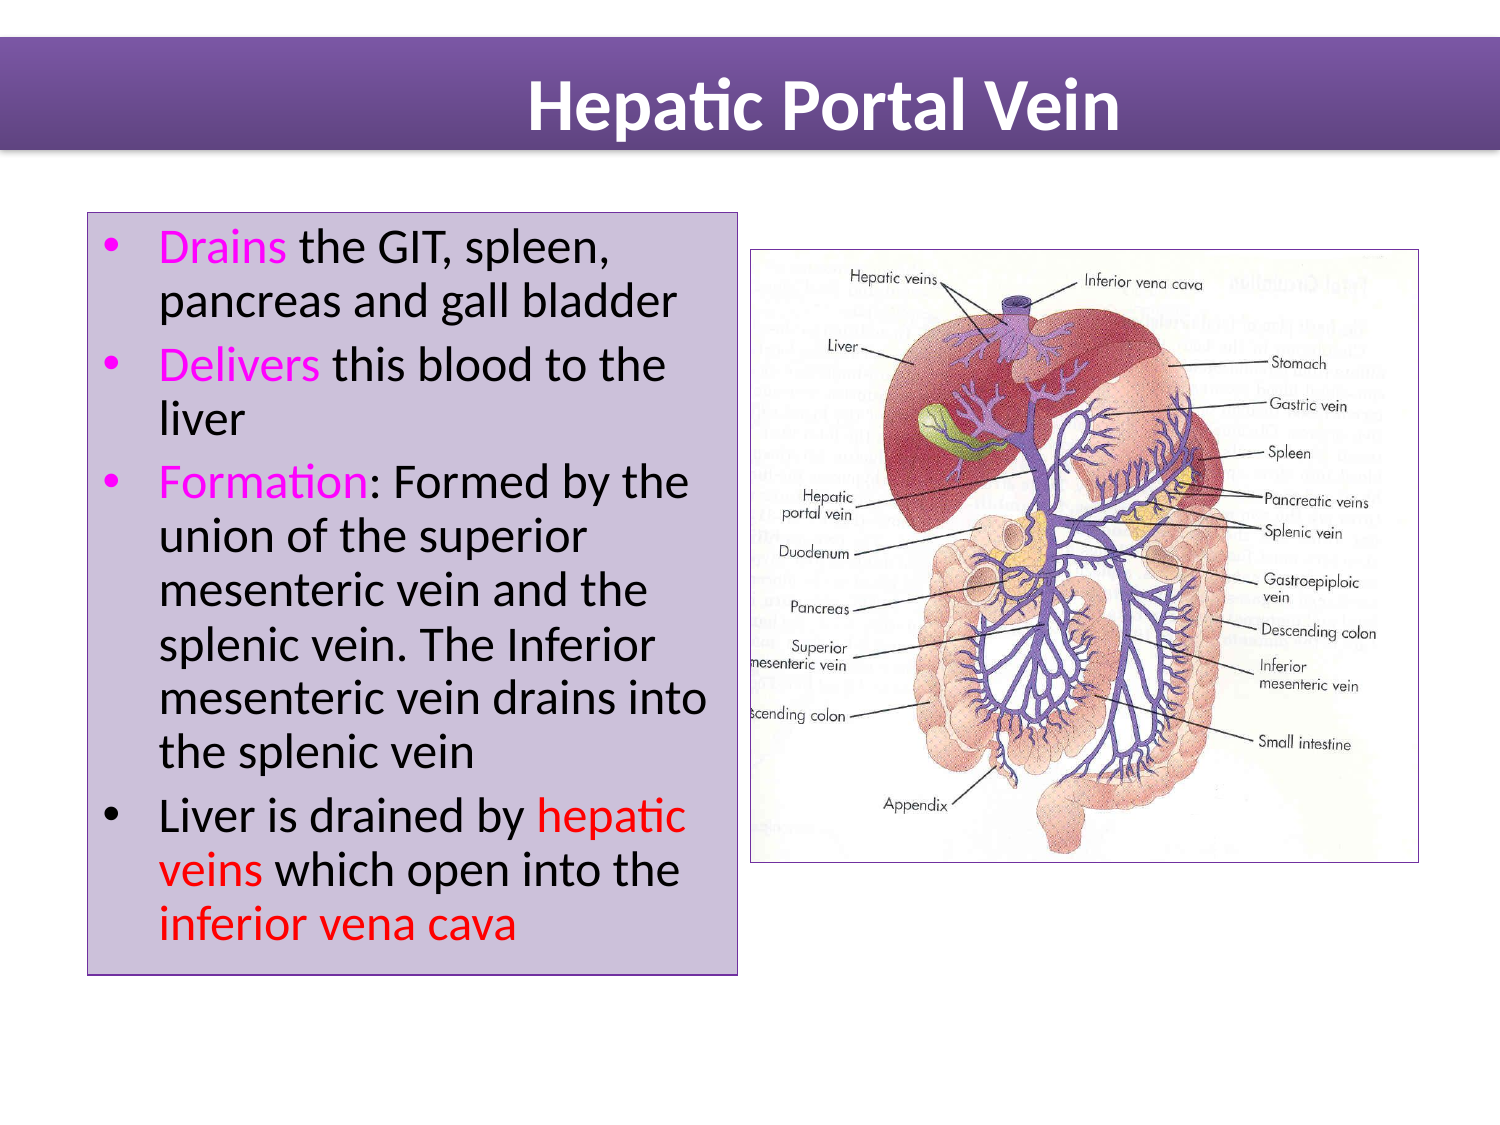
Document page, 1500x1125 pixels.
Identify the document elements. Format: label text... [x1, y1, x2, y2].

list Drains the GIT, spleen, pancreas and gall bladder Delivers this blood to the liver Formation: Formed by the union of the superior mesenteric vein and the splenic vein. The Inferior mesenteric vein drains into the splenic vein Liver is drained by hepatic veins which open into the inferior vena cava [87, 212, 738, 976]
title Hepatic Portal Vein [0, 37, 1500, 151]
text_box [749, 249, 1420, 863]
